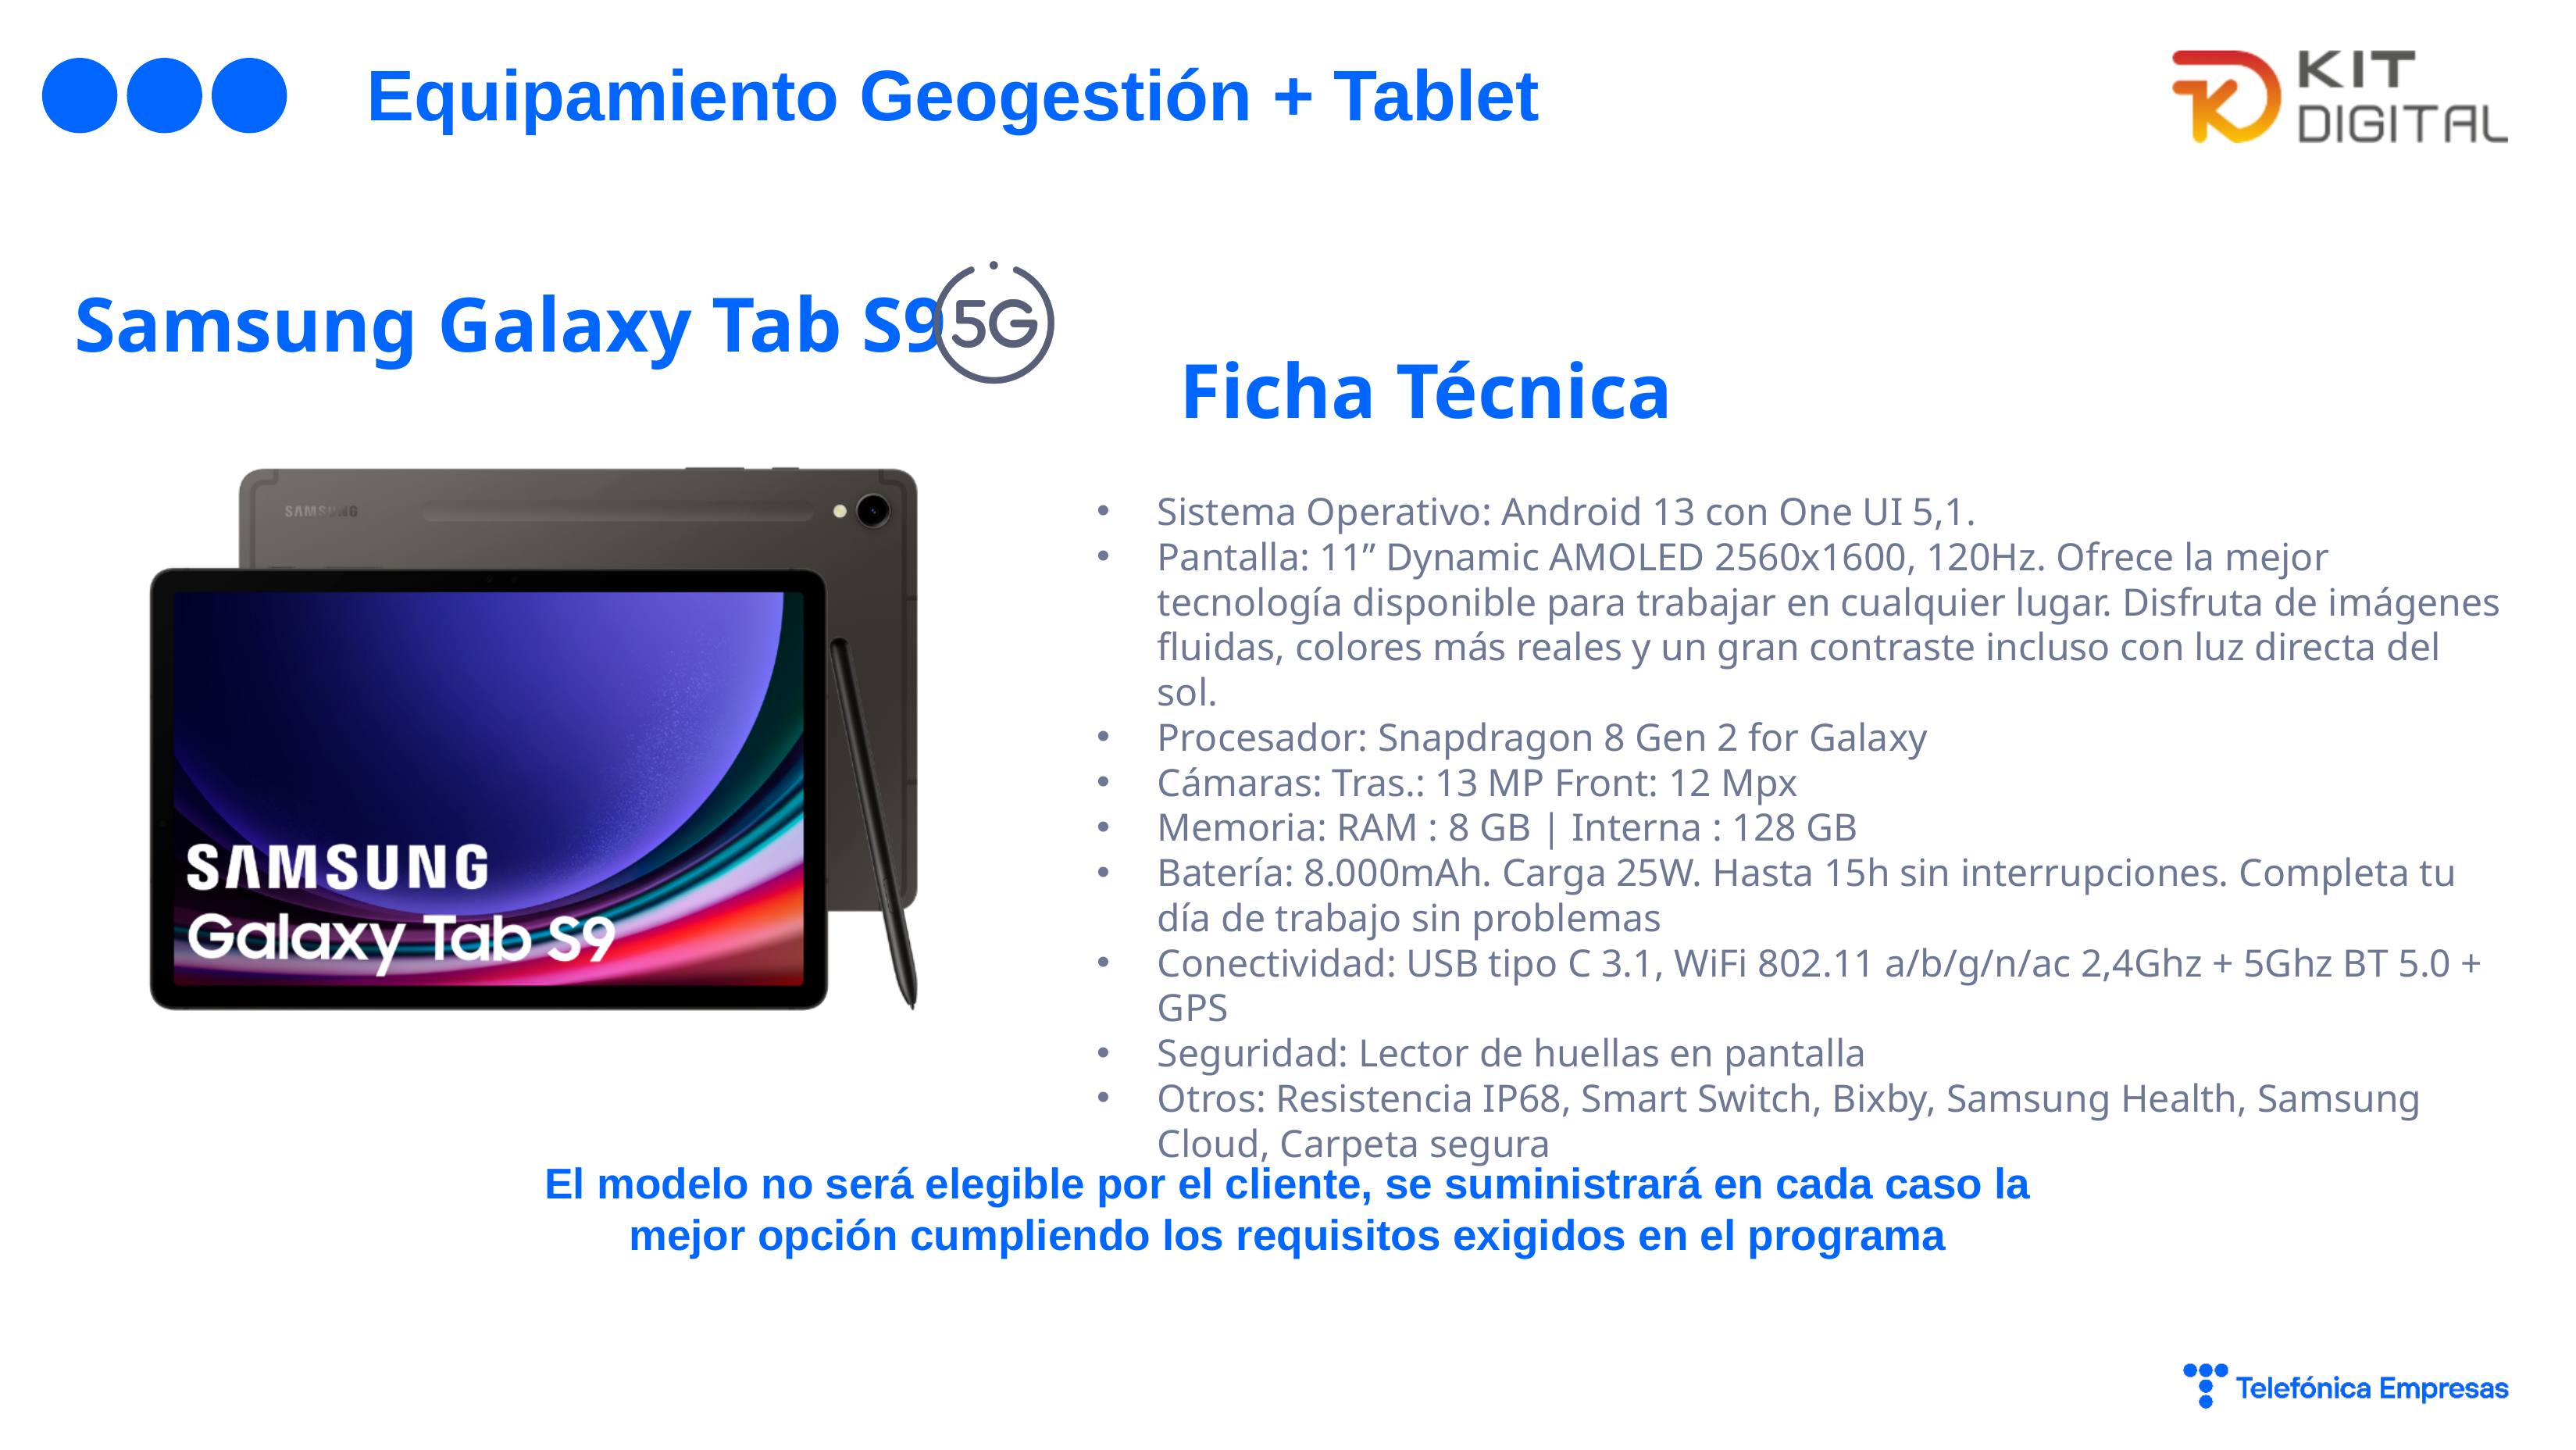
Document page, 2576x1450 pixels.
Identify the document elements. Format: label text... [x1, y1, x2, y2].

picture [2064, 1324, 2535, 1430]
text_box Ficha Técnica [1168, 338, 2576, 440]
text_box Sistema Operativo: Android 13 con One UI 5,1​. Pantalla: 11” Dynamic AMOLED 2560x1600, 120Hz. Ofrece la mejor tecnología disponible para trabajar en cualquier lugar. Disfruta de imágenes fluidas, colores más reales y un gran contraste incluso con luz directa del sol. Procesador: Snapdragon 8 Gen 2 for Galaxy Cámaras: Tras.: 13 MP Front: 12 Mpx Memoria: RAM : 8 GB | Interna : 128 GB Batería: 8.000mAh. Carga 25W. Hasta 15h sin interrupciones. Completa tu día de trabajo sin problemas Conectividad: USB tipo C 3.1, WiFi 802.11 a/b/g/n/ac 2,4Ghz + 5Ghz BT 5.0 + GPS Seguridad: Lector de huellas en pantalla Otros: Resistencia IP68, Smart Switch, Bixby, Samsung Health, Samsung Cloud, Carpeta segura​ [1085, 482, 2524, 1171]
picture [2162, 30, 2535, 160]
text_box Equipamiento Geogestión + Tablet [347, 48, 2162, 160]
text_box El modelo no será elegible por el cliente, se suministrará en cada caso la mejor opción cumpliendo los requisitos exigidos en el programa [484, 1150, 2091, 1266]
text_box Samsung Galaxy Tab S9 [62, 270, 926, 373]
picture [5, 254, 1062, 1092]
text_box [41, 58, 287, 134]
